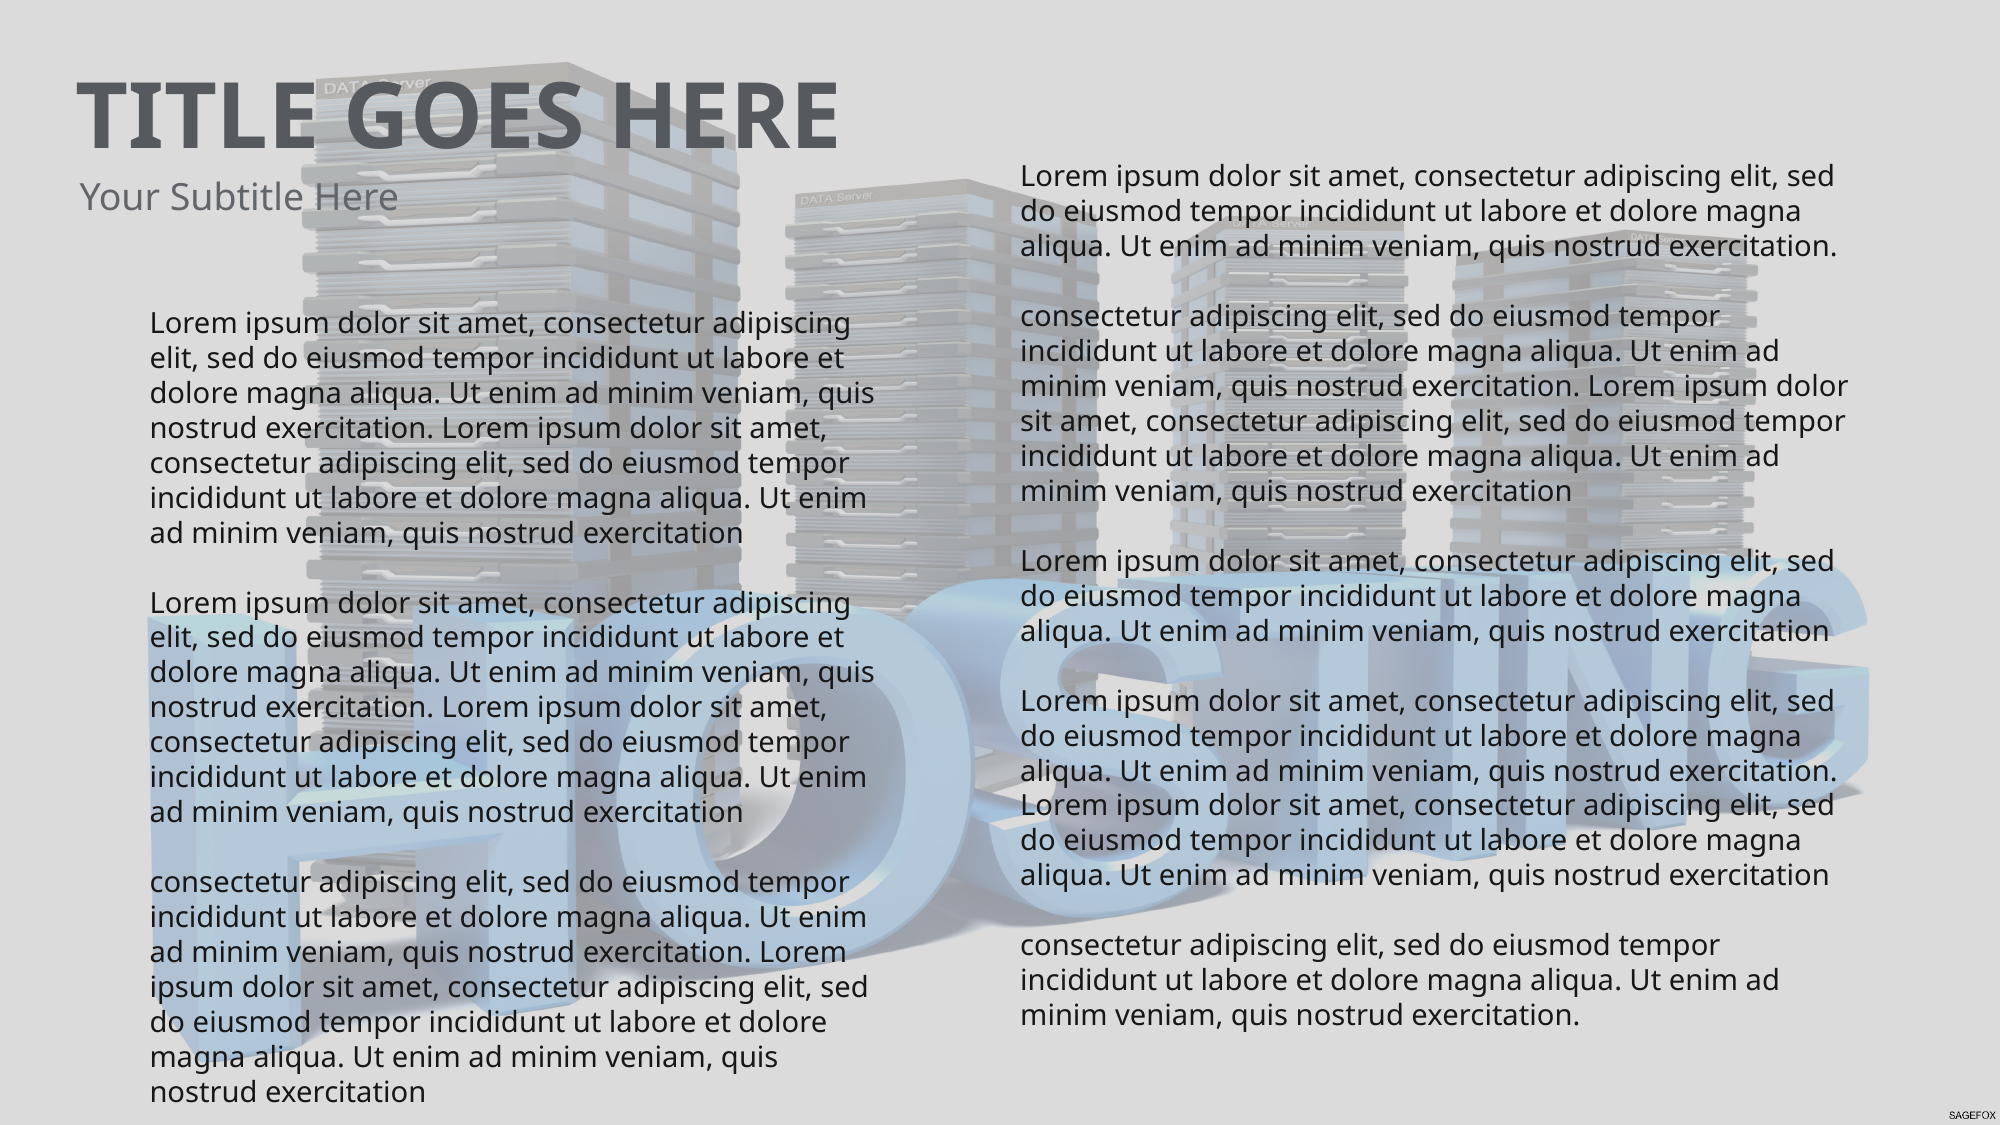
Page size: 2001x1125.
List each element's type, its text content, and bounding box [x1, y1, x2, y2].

text_box Lorem ipsum dolor sit amet, consectetur adipiscing elit, sed do eiusmod tempor incididunt ut labore et dolore magna aliqua. Ut enim ad minim veniam, quis nostrud exercitation. consectetur adipiscing elit, sed do eiusmod tempor incididunt ut labore et dolore magna aliqua. Ut enim ad minim veniam, quis nostrud exercitation. Lorem ipsum dolor sit amet, consectetur adipiscing elit, sed do eiusmod tempor incididunt ut labore et dolore magna aliqua. Ut enim ad minim veniam, quis nostrud exercitation Lorem ipsum dolor sit amet, consectetur adipiscing elit, sed do eiusmod tempor incididunt ut labore et dolore magna aliqua. Ut enim ad minim veniam, quis nostrud exercitation Lorem ipsum dolor sit amet, consectetur adipiscing elit, sed do eiusmod tempor incididunt ut labore et dolore magna aliqua. Ut enim ad minim veniam, quis nostrud exercitation. Lorem ipsum dolor sit amet, consectetur adipiscing elit, sed do eiusmod tempor incididunt ut labore et dolore magna aliqua. Ut enim ad minim veniam, quis nostrud exercitation consectetur adipiscing elit, sed do eiusmod tempor incididunt ut labore et dolore magna aliqua. Ut enim ad minim veniam, quis nostrud exercitation. [1005, 150, 1876, 1039]
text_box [60, 49, 1020, 227]
text_box Lorem ipsum dolor sit amet, consectetur adipiscing elit, sed do eiusmod tempor incididunt ut labore et dolore magna aliqua. Ut enim ad minim veniam, quis nostrud exercitation. Lorem ipsum dolor sit amet, consectetur adipiscing elit, sed do eiusmod tempor incididunt ut labore et dolore magna aliqua. Ut enim ad minim veniam, quis nostrud exercitation Lorem ipsum dolor sit amet, consectetur adipiscing elit, sed do eiusmod tempor incididunt ut labore et dolore magna aliqua. Ut enim ad minim veniam, quis nostrud exercitation. Lorem ipsum dolor sit amet, consectetur adipiscing elit, sed do eiusmod tempor incididunt ut labore et dolore magna aliqua. Ut enim ad minim veniam, quis nostrud exercitation consectetur adipiscing elit, sed do eiusmod tempor incididunt ut labore et dolore magna aliqua. Ut enim ad minim veniam, quis nostrud exercitation. Lorem ipsum dolor sit amet, consectetur adipiscing elit, sed do eiusmod tempor incididunt ut labore et dolore magna aliqua. Ut enim ad minim veniam, quis nostrud exercitation [134, 296, 897, 1125]
picture [1925, 0, 2001, 1125]
